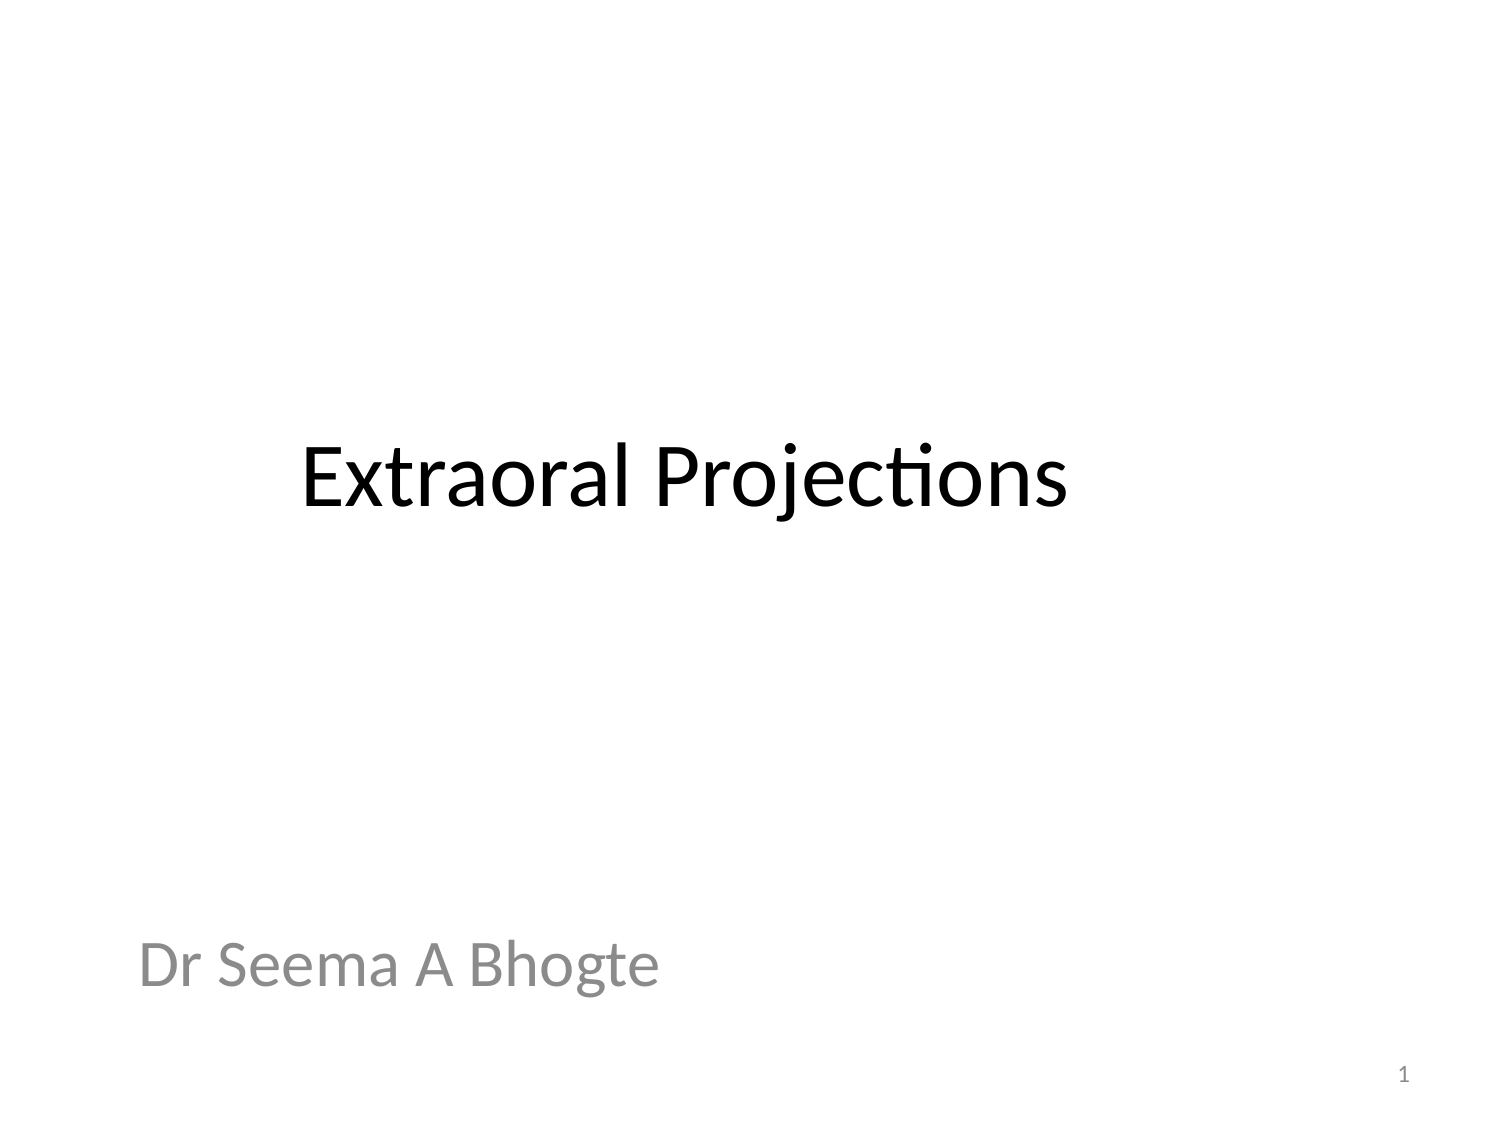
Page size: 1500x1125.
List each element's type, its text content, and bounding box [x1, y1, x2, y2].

subtitle Dr Seema A Bhogte [0, 912, 925, 1125]
slide_number 1 [1074, 1042, 1425, 1103]
title Extraoral Projections [112, 349, 1388, 591]
